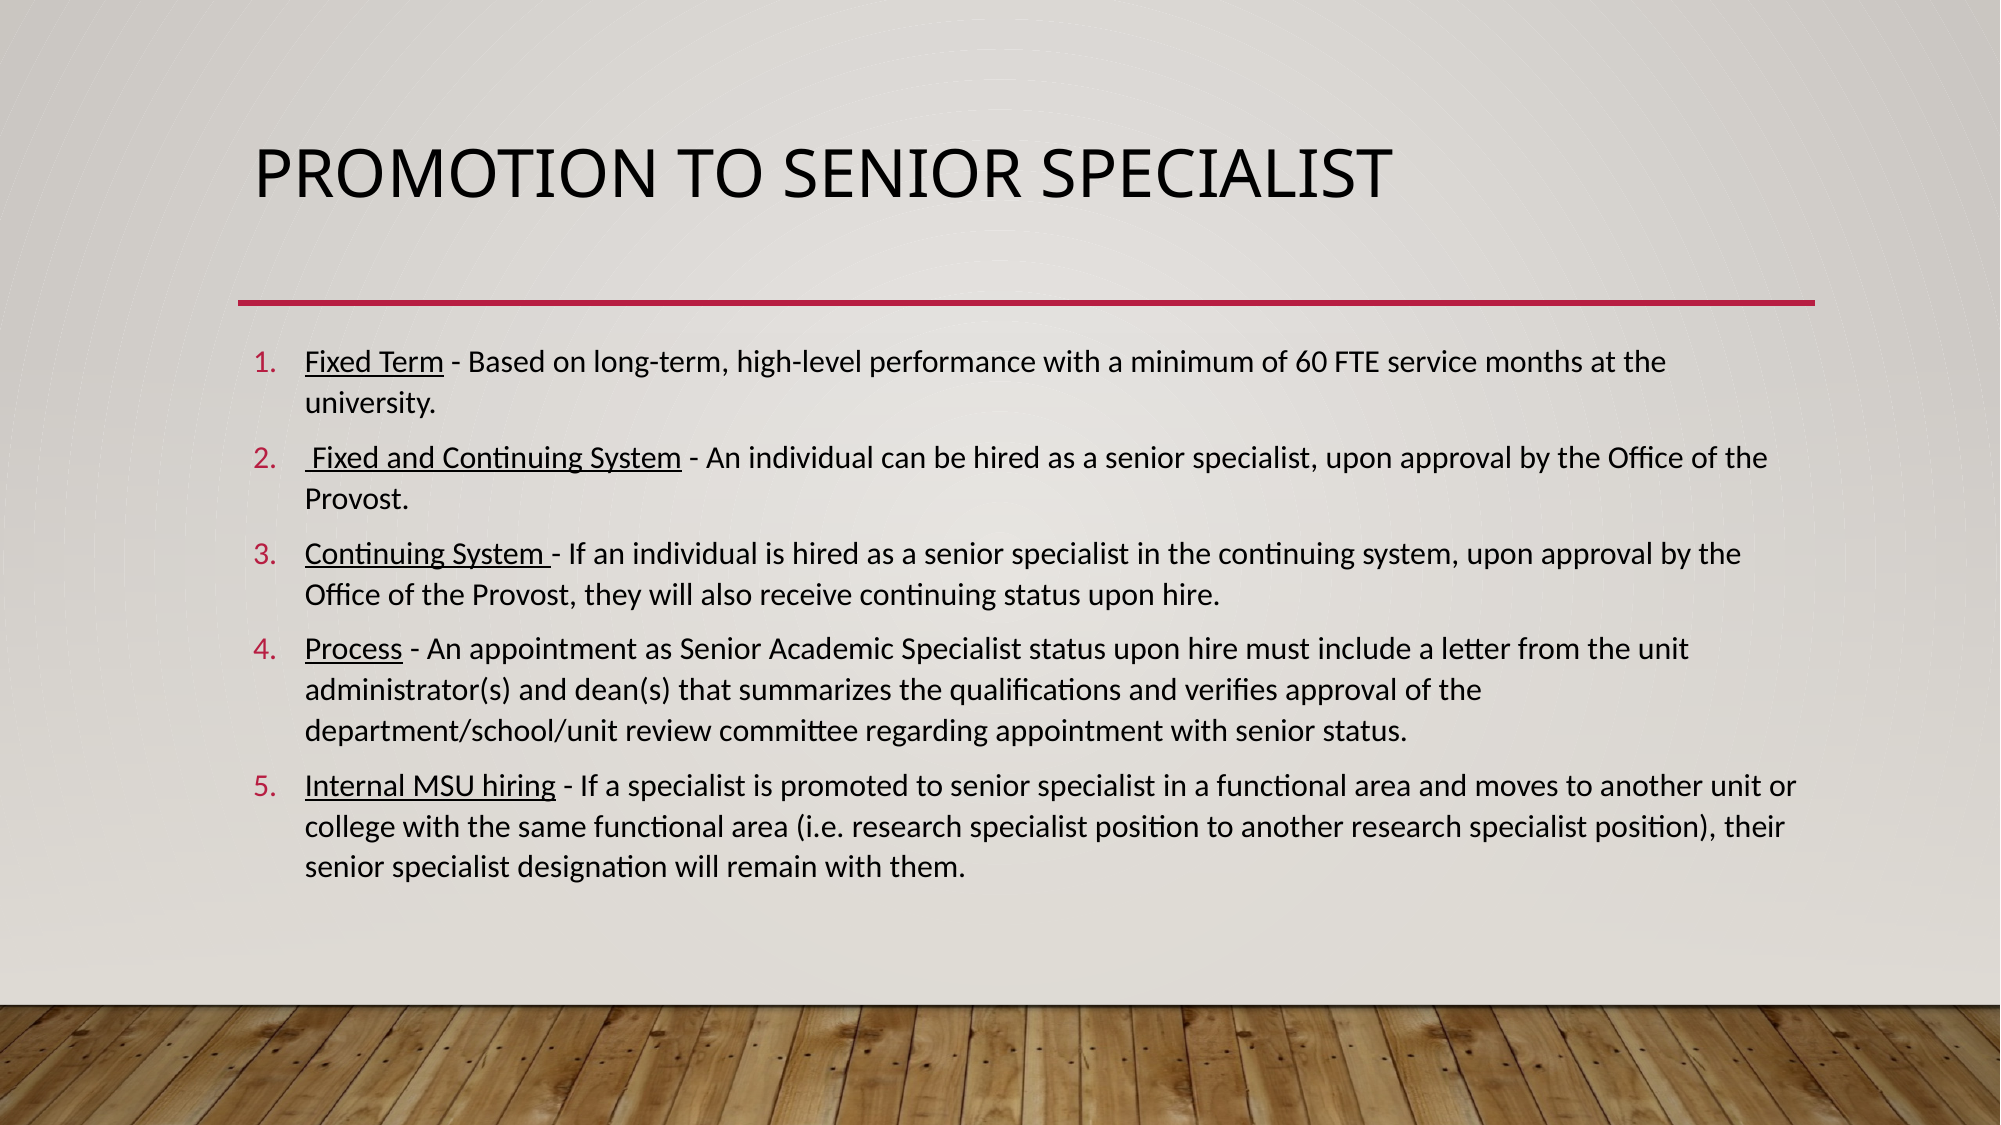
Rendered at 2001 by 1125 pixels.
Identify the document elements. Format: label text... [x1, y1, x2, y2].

title Promotion to Senior Specialist [238, 131, 1814, 305]
picture [0, 1005, 2000, 1125]
list Fixed Term - Based on long-term, high-level performance with a minimum of 60 FTE service months at the university. Fixed and Continuing System - An individual can be hired as a senior specialist, upon approval by the Office of the Provost. Continuing System - If an individual is hired as a senior specialist in the continuing system, upon approval by the Office of the Provost, they will also receive continuing status upon hire. Process - An appointment as Senior Academic Specialist status upon hire must include a letter from the unit administrator(s) and dean(s) that summarizes the qualifications and verifies approval of the department/school/unit review committee regarding appointment with senior status. Internal MSU hiring - If a specialist is promoted to senior specialist in a functional area and moves to another unit or college with the same functional area (i.e. research specialist position to another research specialist position), their senior specialist designation will remain with them. [238, 330, 1814, 897]
